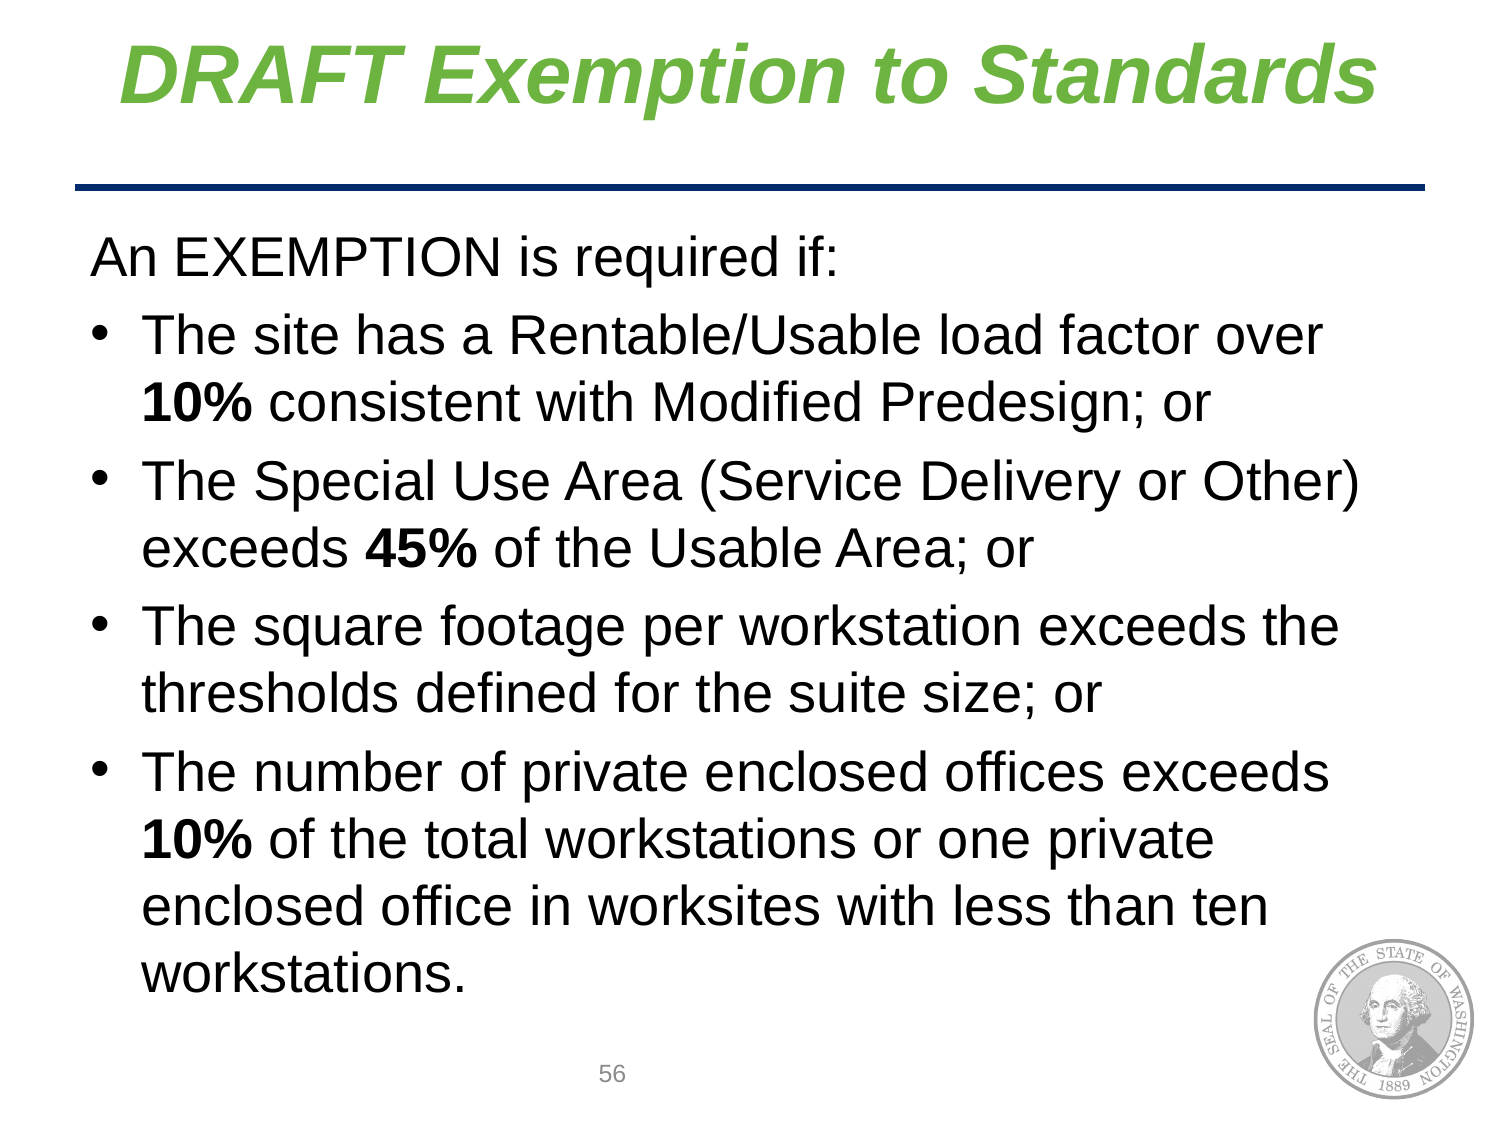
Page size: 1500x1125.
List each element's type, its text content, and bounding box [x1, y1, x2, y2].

slide_number 56 [437, 1042, 788, 1103]
title DRAFT Exemption to Standards [75, 12, 1425, 163]
picture [1312, 937, 1475, 1100]
list An EXEMPTION is required if: The site has a Rentable/Usable load factor over 10% consistent with Modified Predesign; or The Special Use Area (Service Delivery or Other) exceeds 45% of the Usable Area; or The square footage per workstation exceeds the thresholds defined for the suite size; or The number of private enclosed offices exceeds 10% of the total workstations or one private enclosed office in worksites with less than ten workstations. [75, 212, 1425, 1013]
